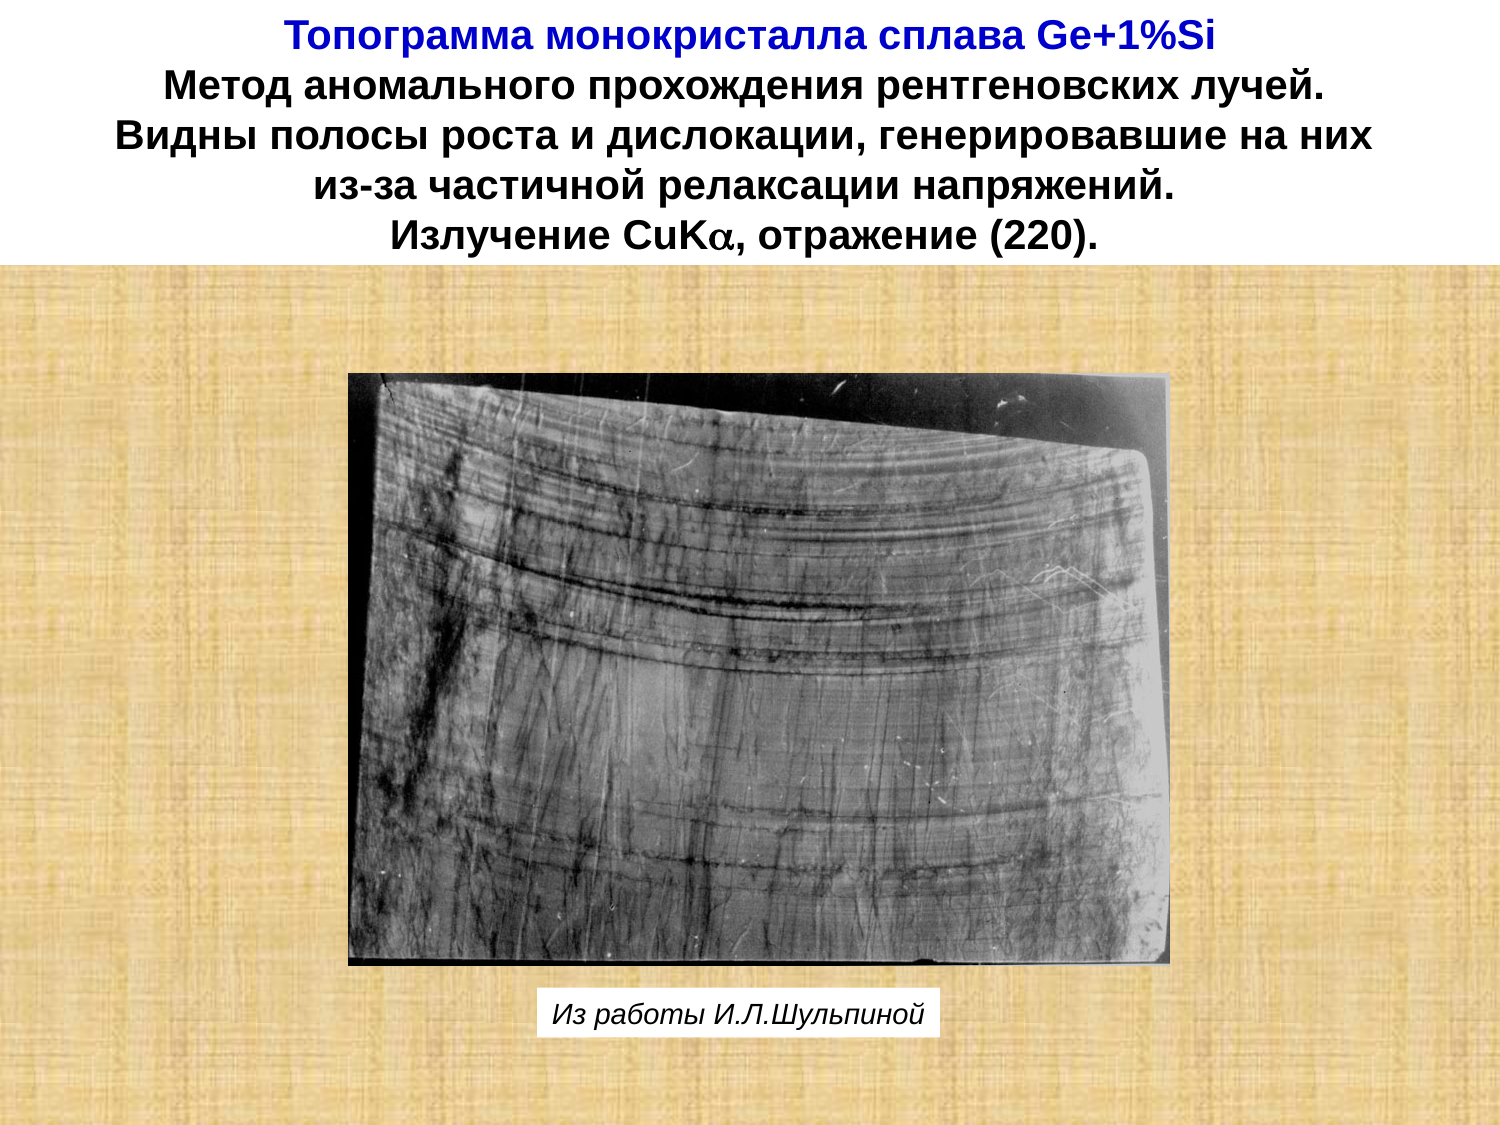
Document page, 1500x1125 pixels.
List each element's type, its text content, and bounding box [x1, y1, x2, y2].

text_box Из работы И.Л.Шульпиной [537, 987, 941, 1038]
text_box Топограмма монокристалла сплава Ge+1%Si Метод аномального прохождения рентгеновских лучей. Видны полосы роста и дислокации, генерировавшие на них из-за частичной релаксации напряжений. Излучение CuKa, отражение (220). [0, 0, 1500, 265]
picture [0, 265, 1500, 1125]
